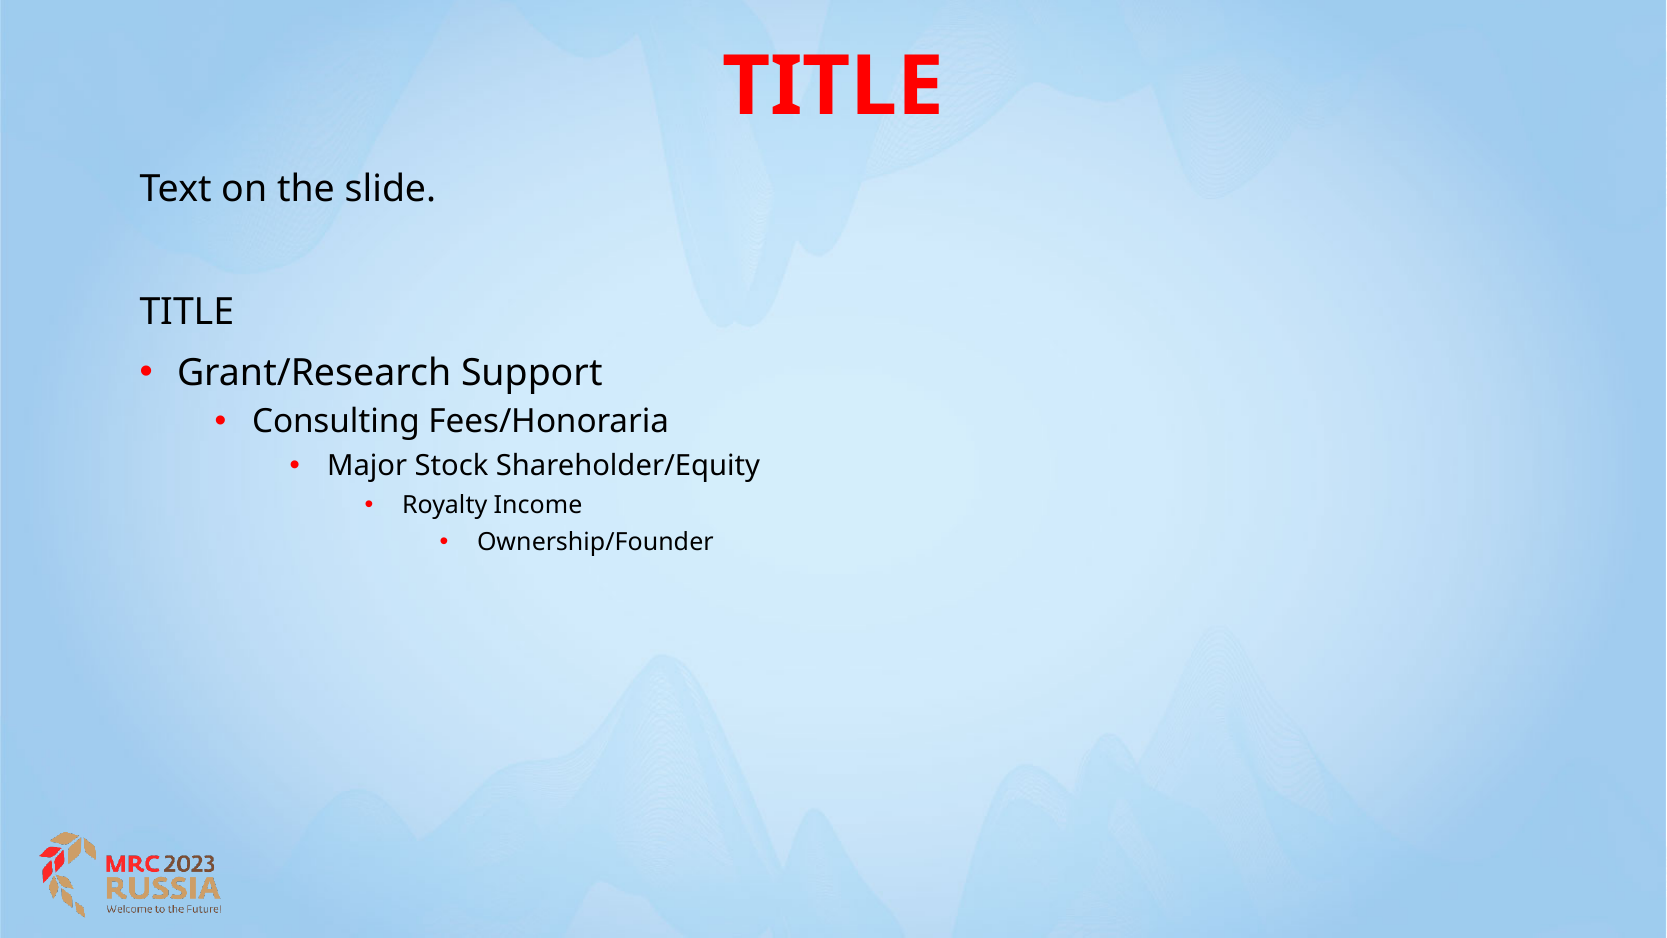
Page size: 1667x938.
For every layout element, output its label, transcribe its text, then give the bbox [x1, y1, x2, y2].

picture [0, 0, 1667, 938]
list Text on the slide. TITLE Grant/Research Support Consulting Fees/Honoraria Major Stock Shareholder/Equity Royalty Income Ownership/Founder [124, 161, 1543, 814]
title TITLE [124, 25, 1543, 149]
